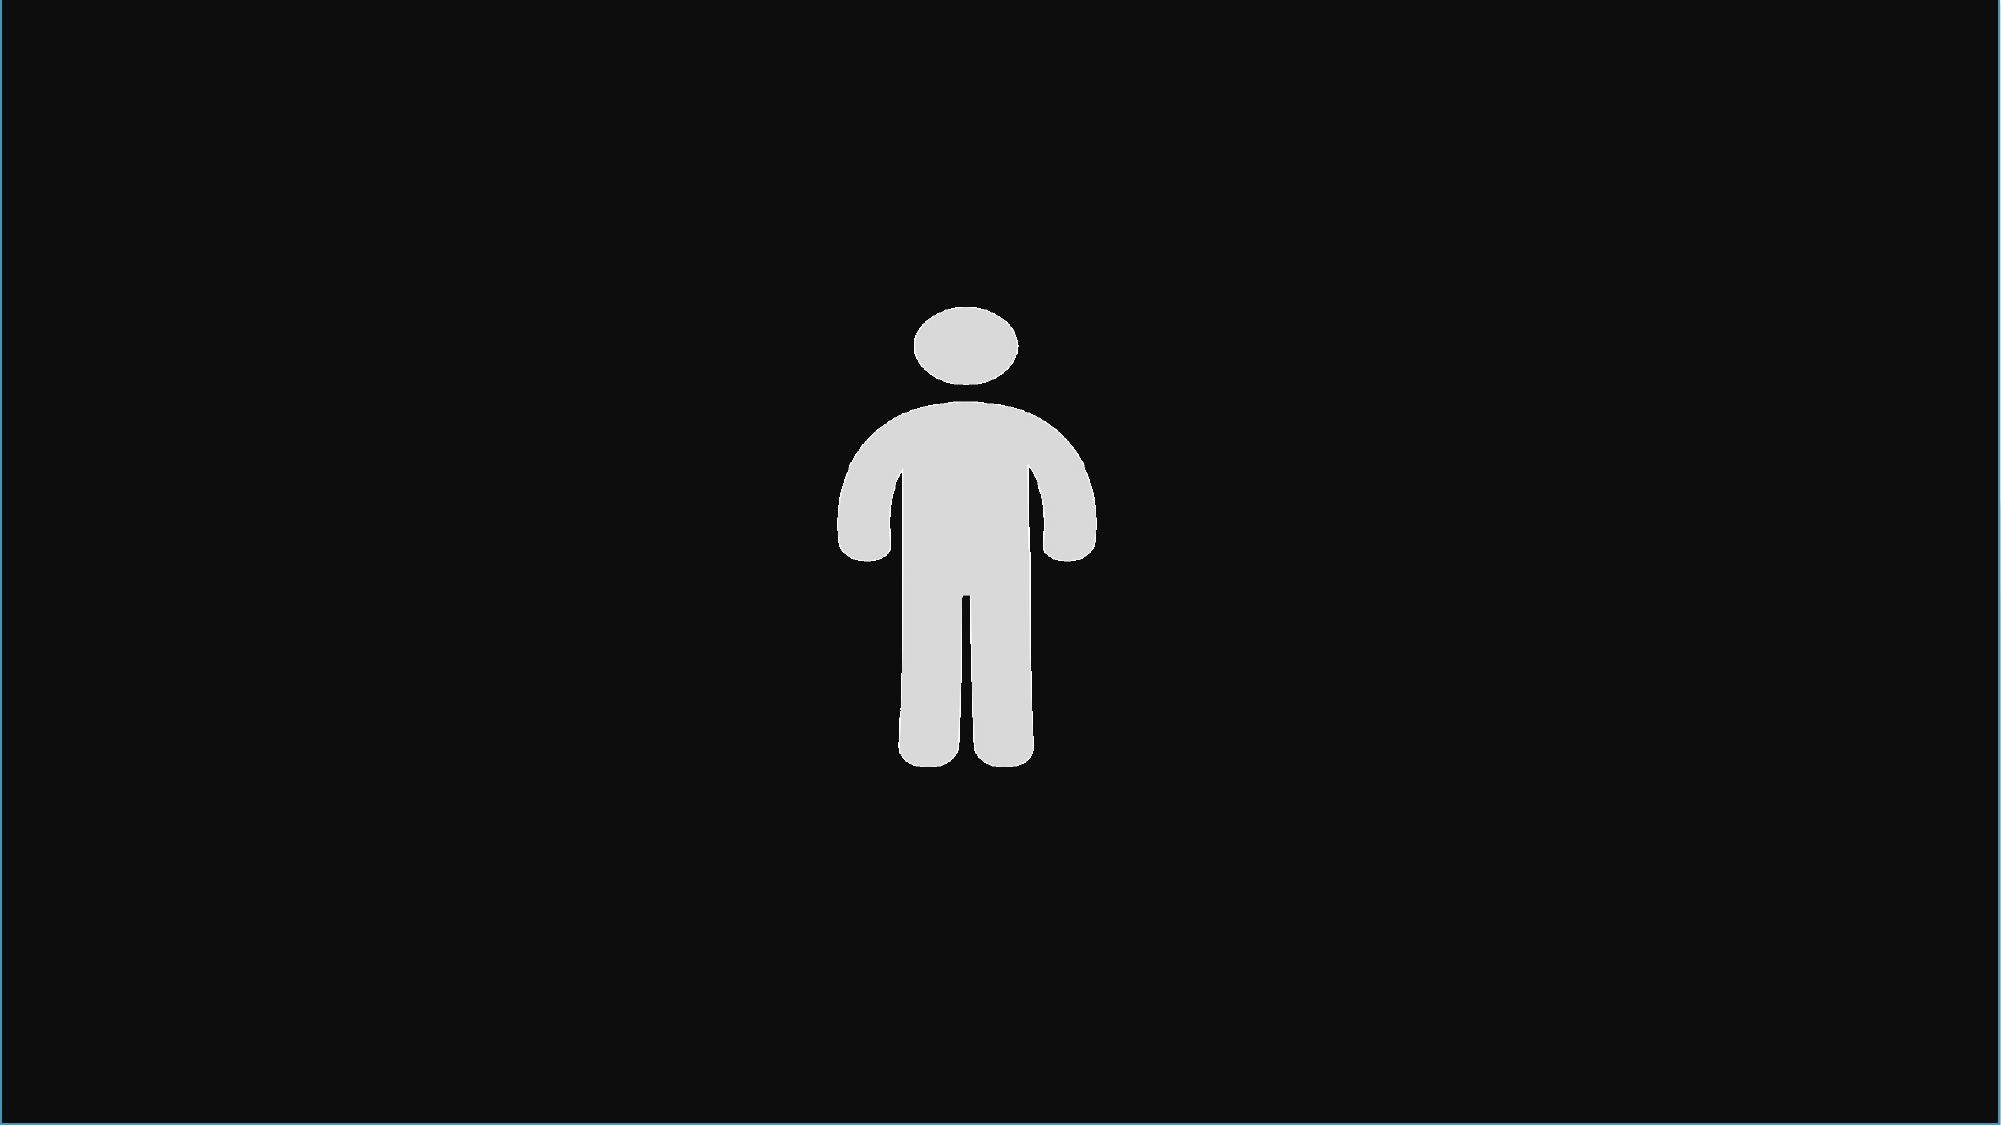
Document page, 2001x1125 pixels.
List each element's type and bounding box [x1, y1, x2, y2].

text_box [0, 0, 2000, 1125]
picture [659, 307, 1273, 768]
